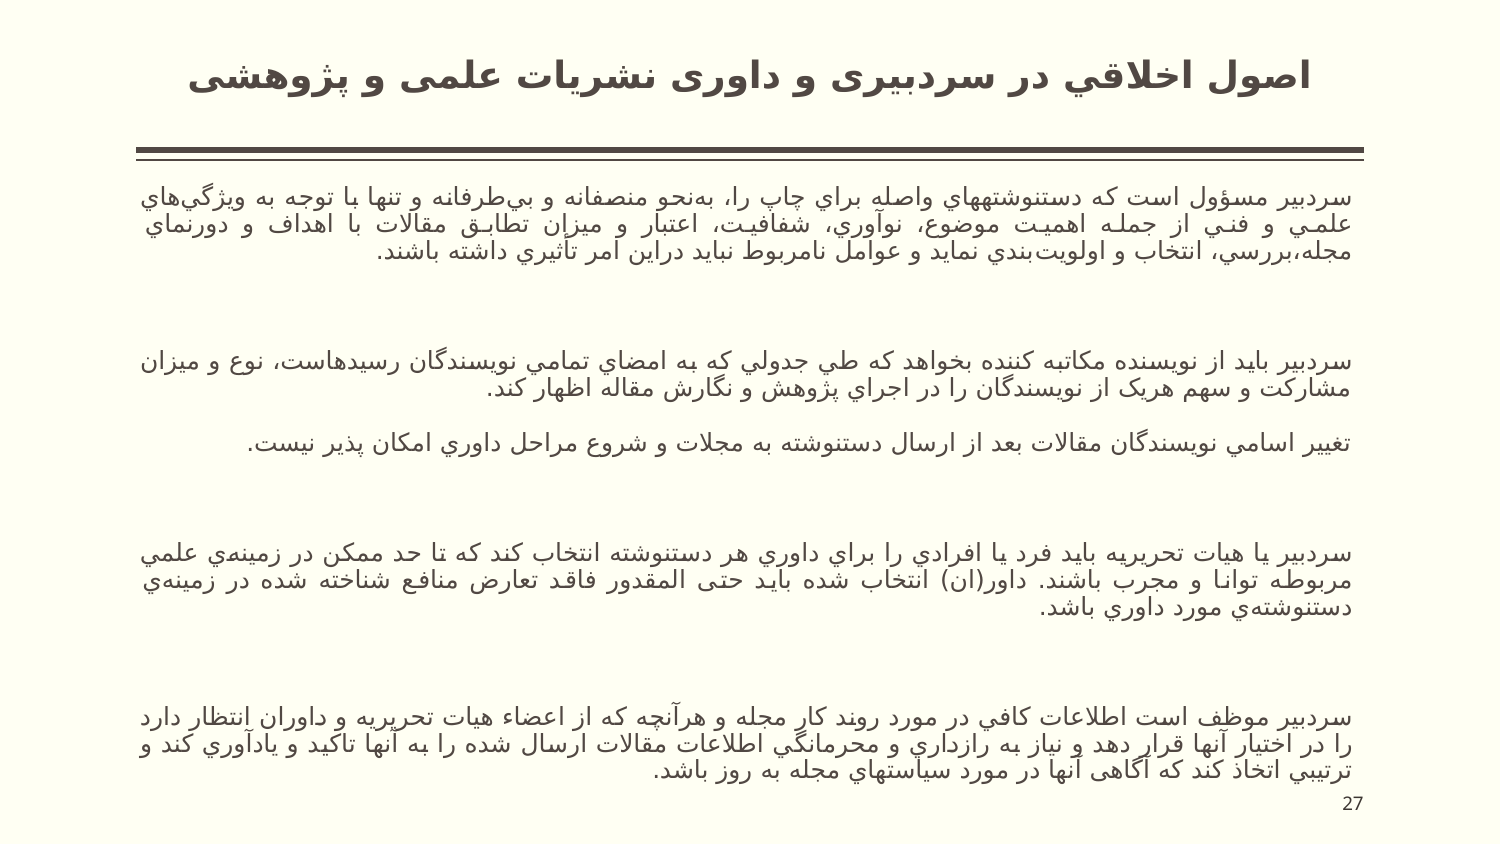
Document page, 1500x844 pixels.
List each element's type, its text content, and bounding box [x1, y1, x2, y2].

list سردبير مسؤول است كه دستنوشته­هاي واصله براي چاپ را، به‌نحو منصفانه و بي‌طرفانه و تنها با توجه به ويژگي‌هاي علمي و فني از جمله اهميت موضوع، نوآوري، شفافيت، اعتبار و ميزان تطابق مقالات با اهداف و دورنماي مجله،بررسي، انتخاب و اولويت‌بندي نماید و عوامل نامربوط نبايد دراين امر تأثيري داشته باشند. سردبير بايد از نويسنده مکاتبه کننده بخواهد که طي جدولي که به امضاي تمامي نويسندگان رسيده­است، نوع و ميزان مشارکت و سهم هريک از نويسندگان را در اجراي پژوهش و نگارش مقاله اظهار کند. تغيير اسامي نويسندگان مقالات بعد از ارسال دستنوشته به مجلات و شروع مراحل داوري امکان پذير نيست. سردبير يا هيات تحريريه بايد فرد يا افرادي را براي داوري هر دستنوشته انتخاب كند كه تا حد ممكن در زمينه‌ي علمي مربوطه توانا و مجرب باشند. داور(ان) انتخاب شده بايد حتی المقدور فاقد تعارض منافع شناخته شده در زمينه‌ي‌ دستنوشته‌ي مورد داوري باشد. سردبير موظف است اطلاعات كافي در مورد روند كار مجله و هرآنچه كه از اعضاء هيات تحريريه و داوران انتظار دارد را در اختيار آن­ها قرار دهد و نياز به رازداري و محرمانگي اطلاعات مقالات ارسال شده را به آن­ها تاکيد و يادآوري کند و ترتيبي اتخاذ كند كه آگاهی آن­ها در مورد سياست­هاي مجله به روز باشد. [139, 178, 1353, 844]
title اصول اخلاقي در سردبيری و داوری نشريات علمی و پژوهشی [135, 0, 1364, 153]
slide_number 27 [1138, 782, 1364, 827]
